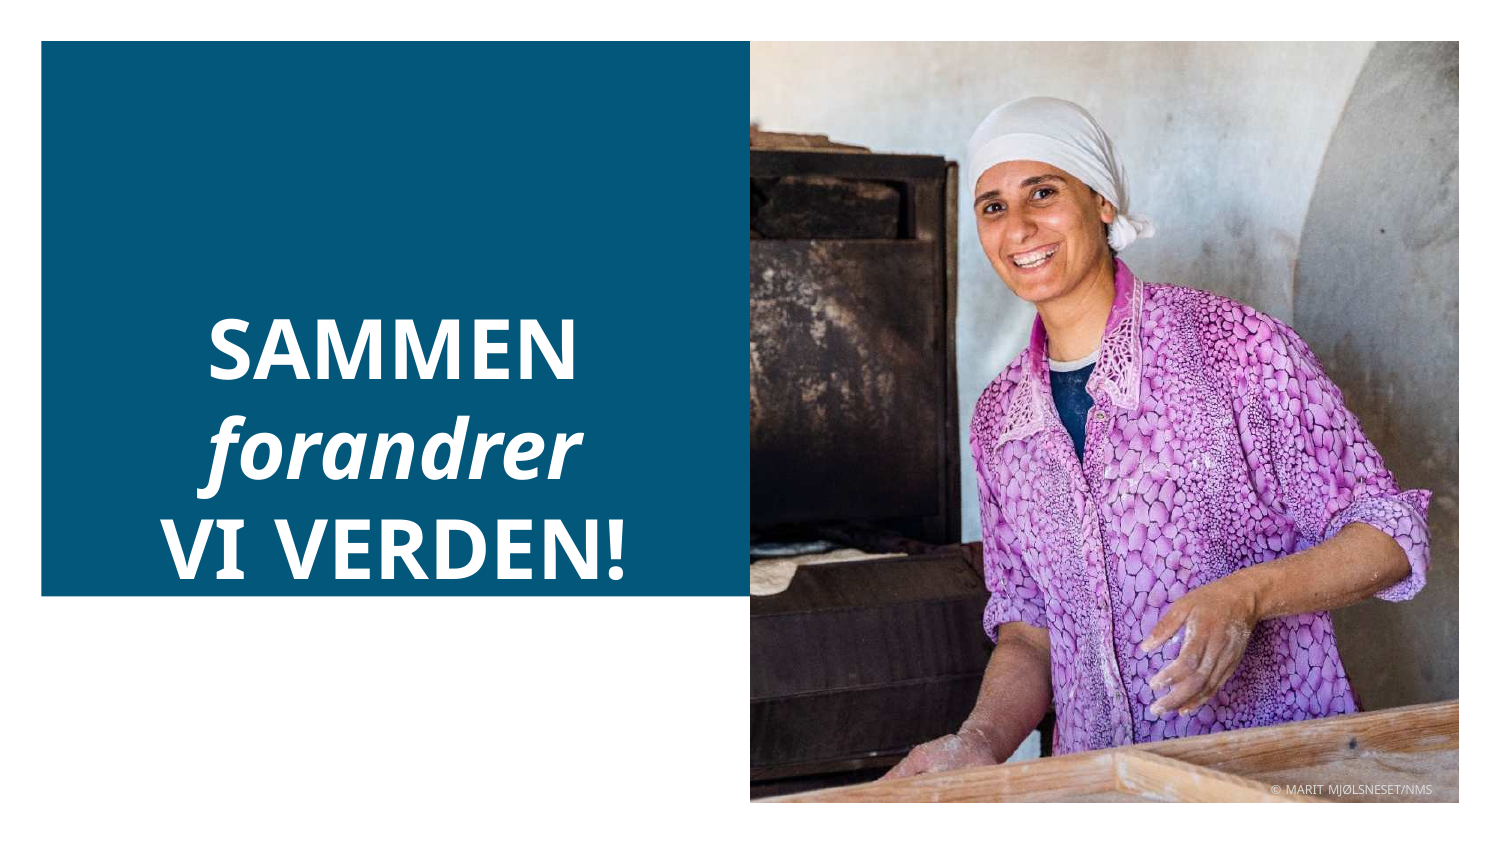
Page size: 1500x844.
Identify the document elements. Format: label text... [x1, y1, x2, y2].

picture [749, 41, 1459, 804]
text_box SAMMEN forandrer VI VERDEN! [41, 41, 747, 597]
